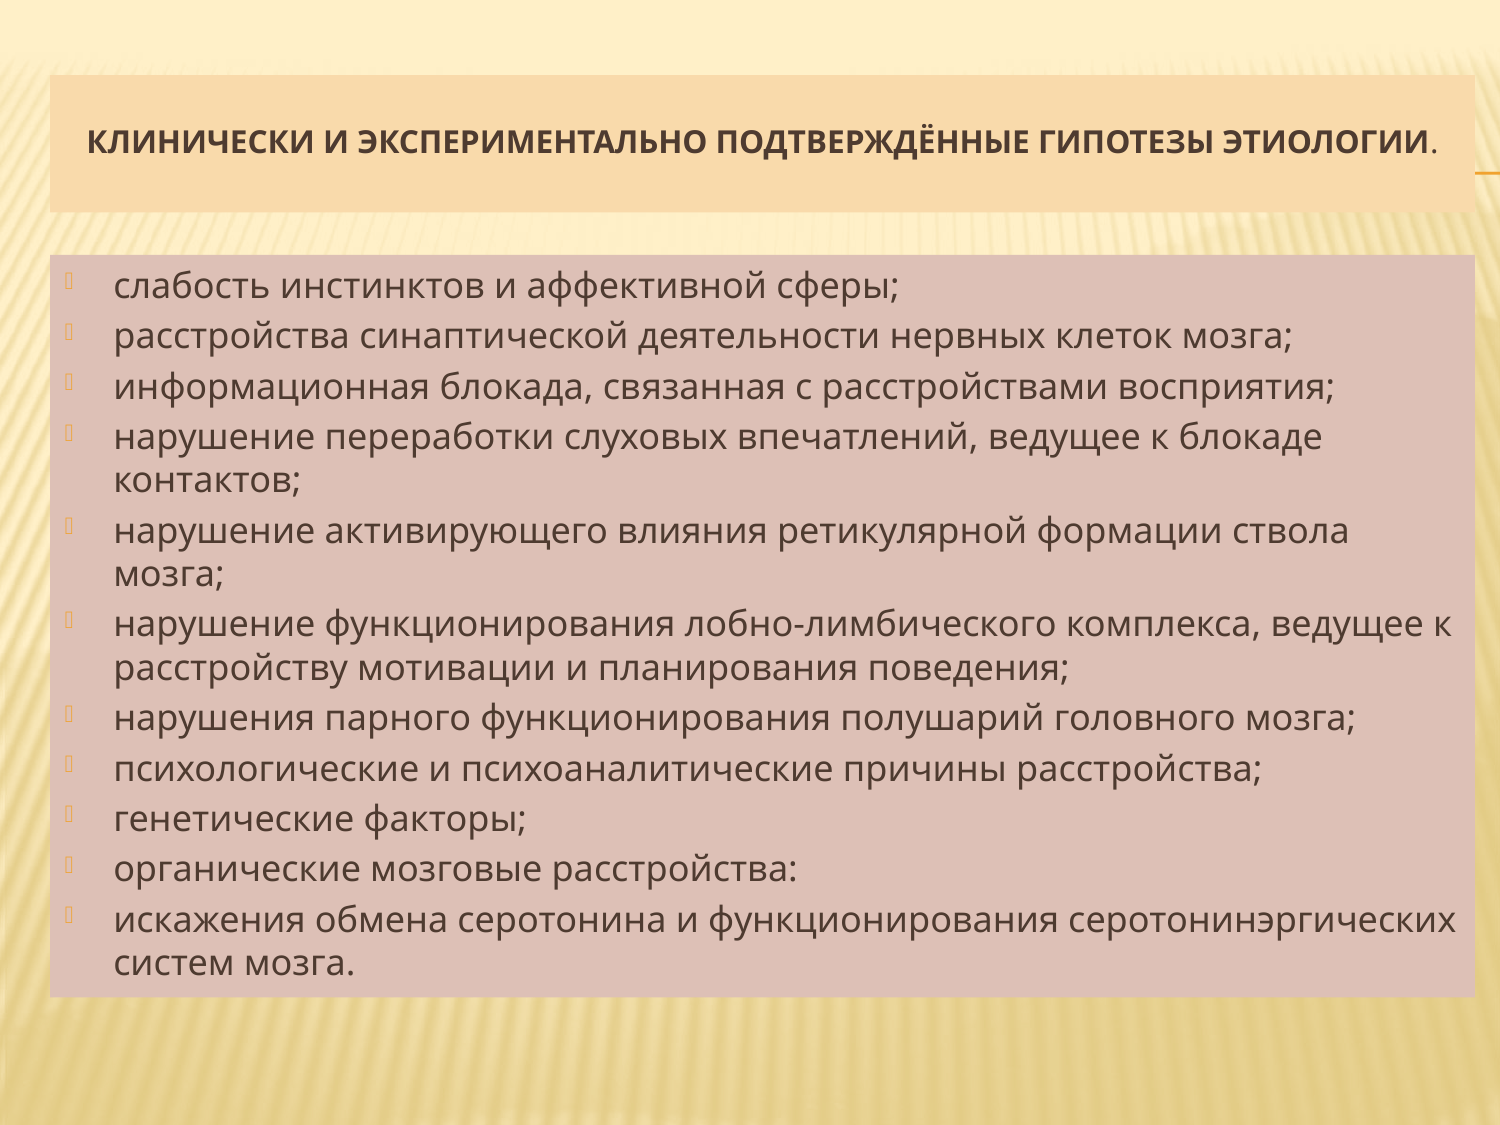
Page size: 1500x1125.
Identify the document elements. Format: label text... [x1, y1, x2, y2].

title Клинически и экспериментально подтверждённые гипотезы этиологии. [50, 75, 1475, 213]
list слабость инстинктов и аффективной сферы; расстройства синаптической деятельности нервных клеток мозга; информационная блокада, связанная с расстройствами восприятия; нарушение переработки слуховых впечатлений, ведущее к блокаде контактов; нарушение активирующего влияния ретикулярной формации ствола мозга; нарушение функционирования лобно-лимбического комплекса, ведущее к расстройству мотивации и планирования поведения; нарушения парного функционирования полушарий головного мозга; психологические и психоаналитические причины расстройства; генетические факторы; органические мозговые расстройства: искажения обмена серотонина и функционирования серотонинэргических систем мозга. [50, 254, 1475, 998]
